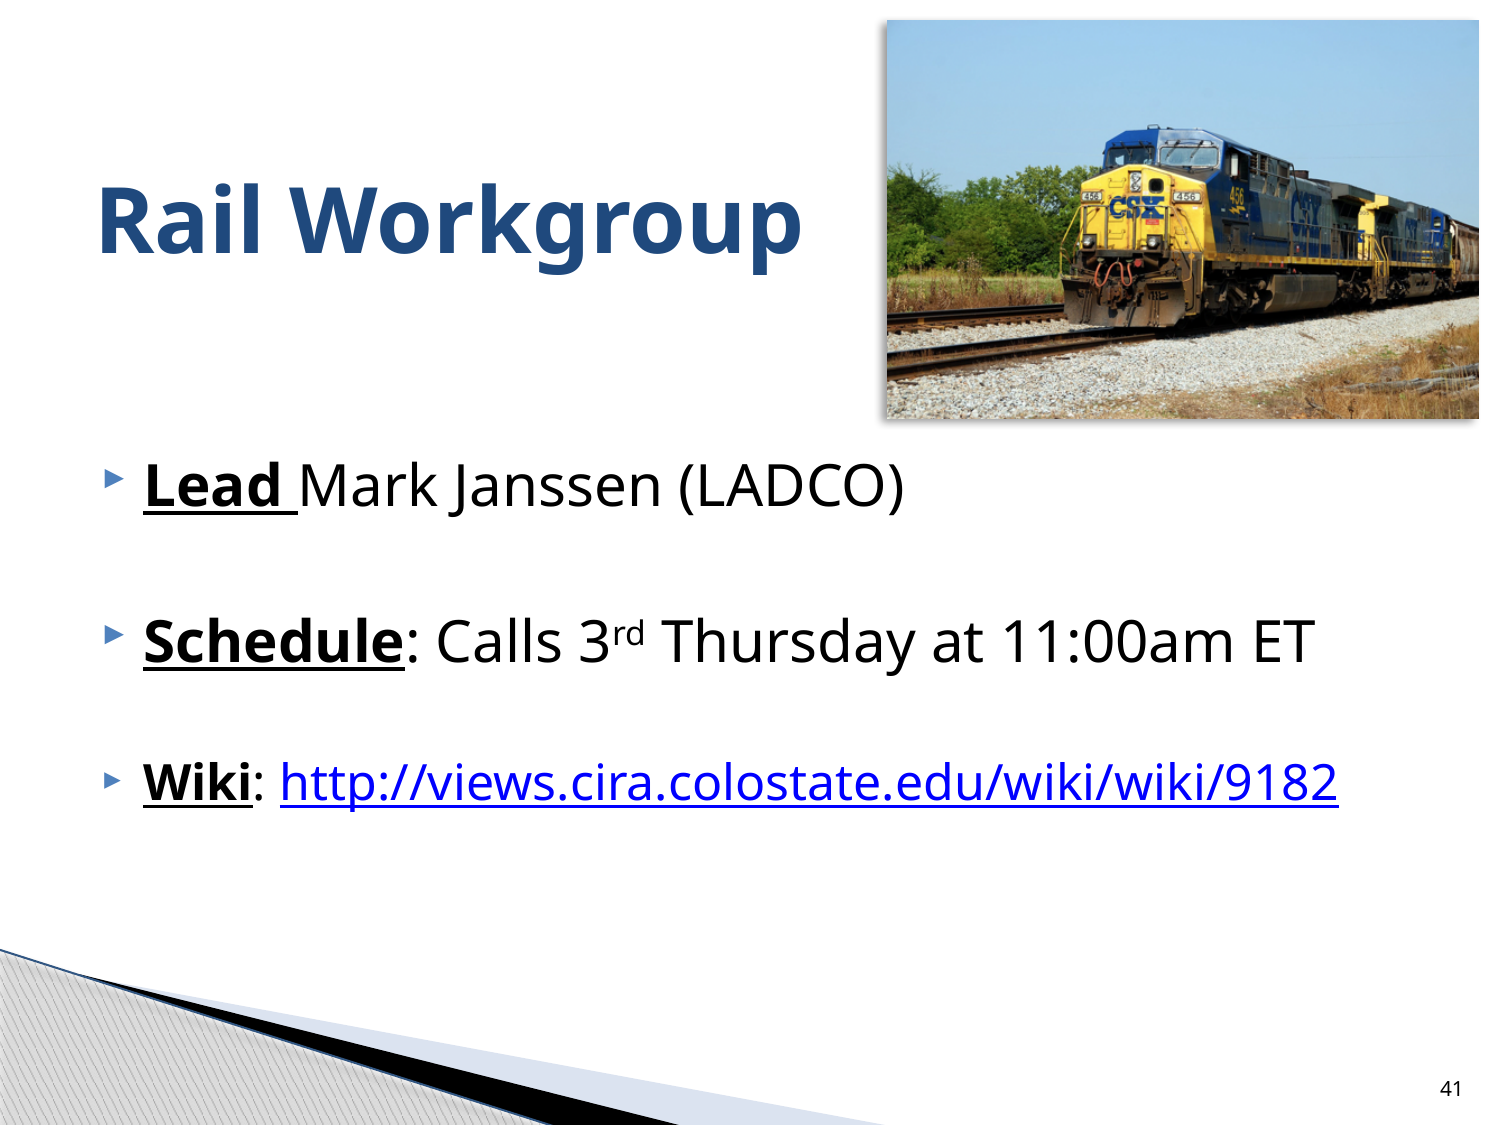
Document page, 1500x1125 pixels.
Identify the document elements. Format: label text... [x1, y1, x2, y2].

list Lead Mark Janssen (LADCO) Schedule: Calls 3rd Thursday at 11:00am ET Wiki: http://views.cira.colostate.edu/wiki/wiki/9182 [68, 440, 1479, 1052]
slide_number 41 [1418, 1051, 1479, 1112]
title Rail Workgroup [68, 123, 831, 311]
picture [887, 20, 1479, 420]
